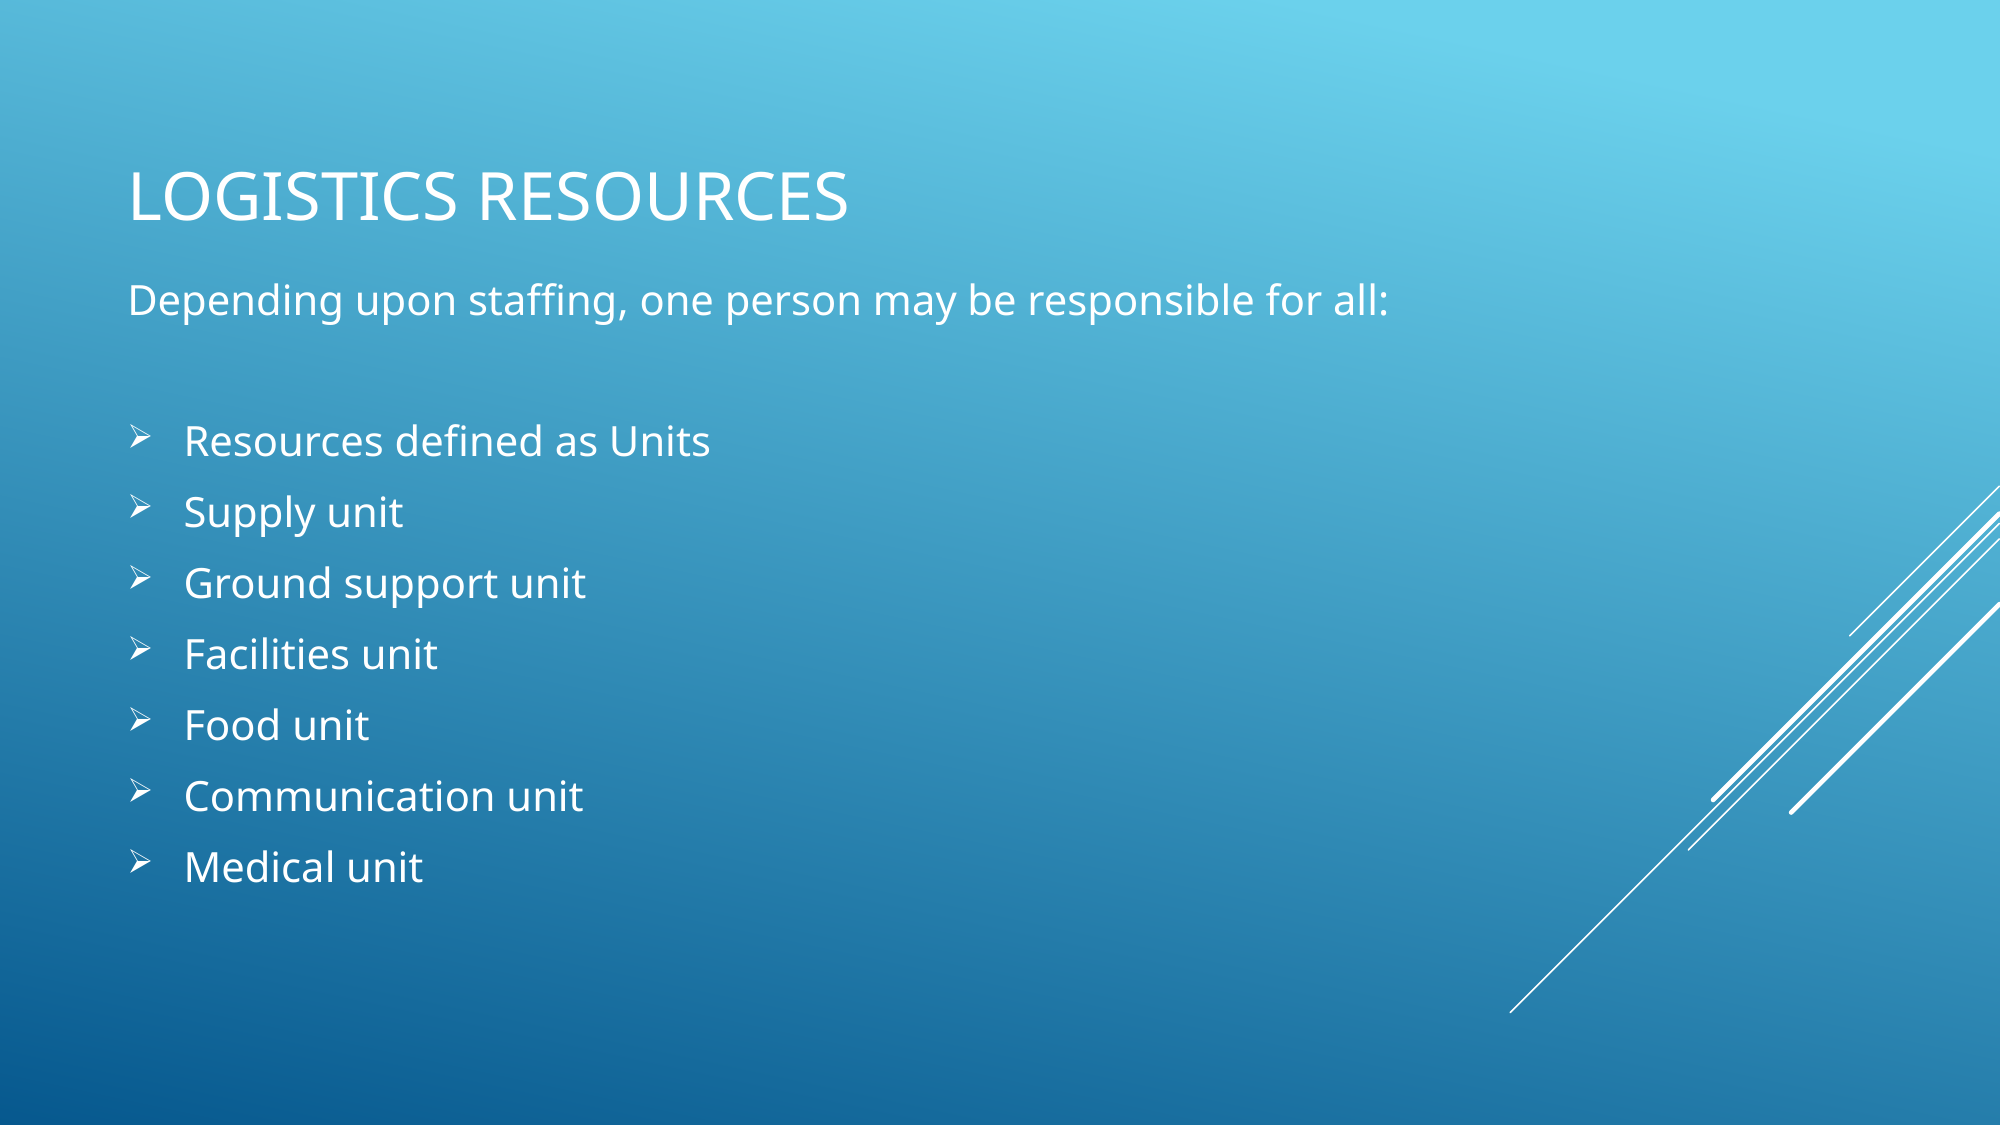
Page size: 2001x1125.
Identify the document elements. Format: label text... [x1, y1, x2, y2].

list Depending upon staffing, one person may be responsible for all: Resources defined as Units Supply unit Ground support unit Facilities unit Food unit Communication unit Medical unit [112, 226, 1513, 1009]
title Logistics resources [112, 112, 1763, 275]
